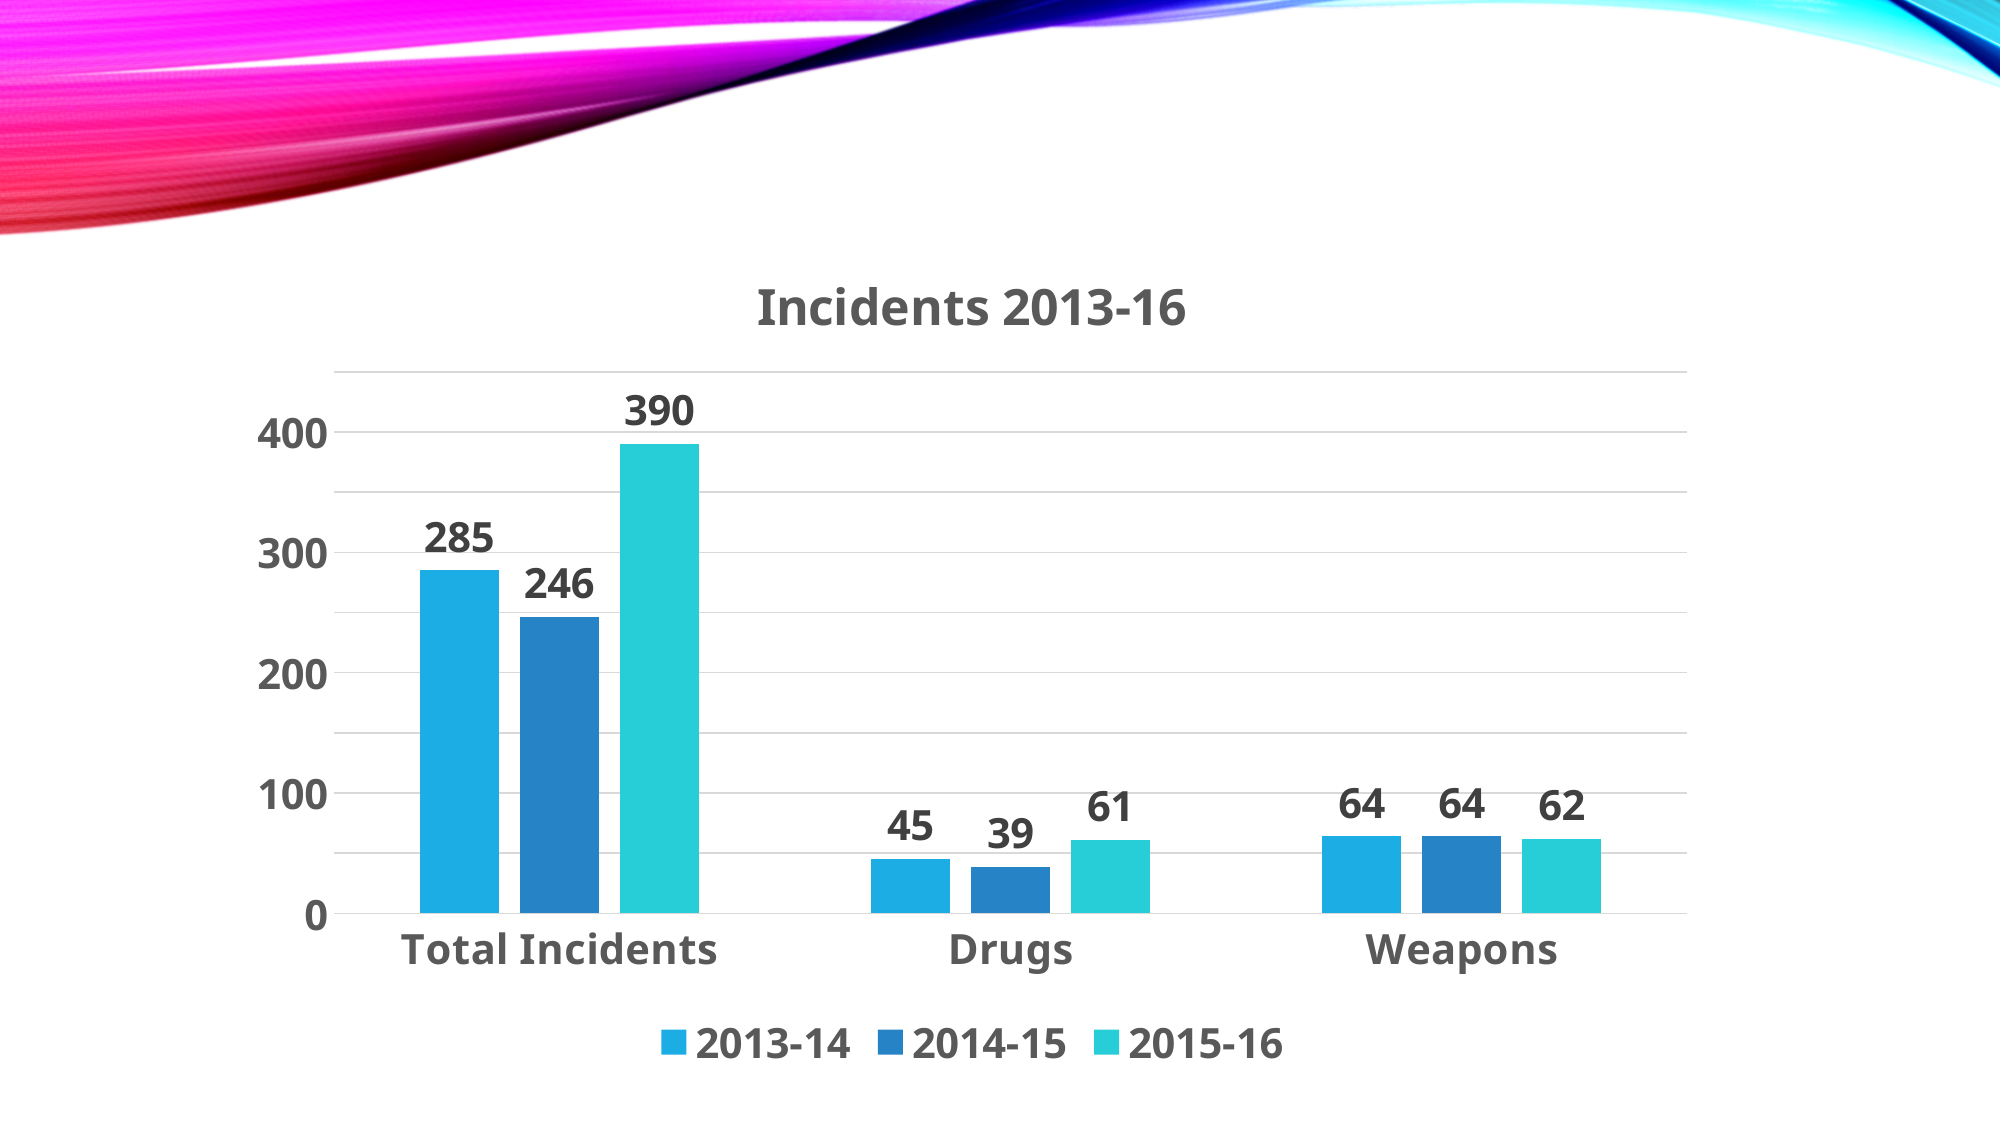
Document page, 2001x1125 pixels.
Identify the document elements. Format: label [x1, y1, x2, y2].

picture [0, 0, 2000, 237]
chart [227, 232, 1718, 1080]
picture [1910, 0, 2000, 45]
picture [1890, 0, 2000, 75]
